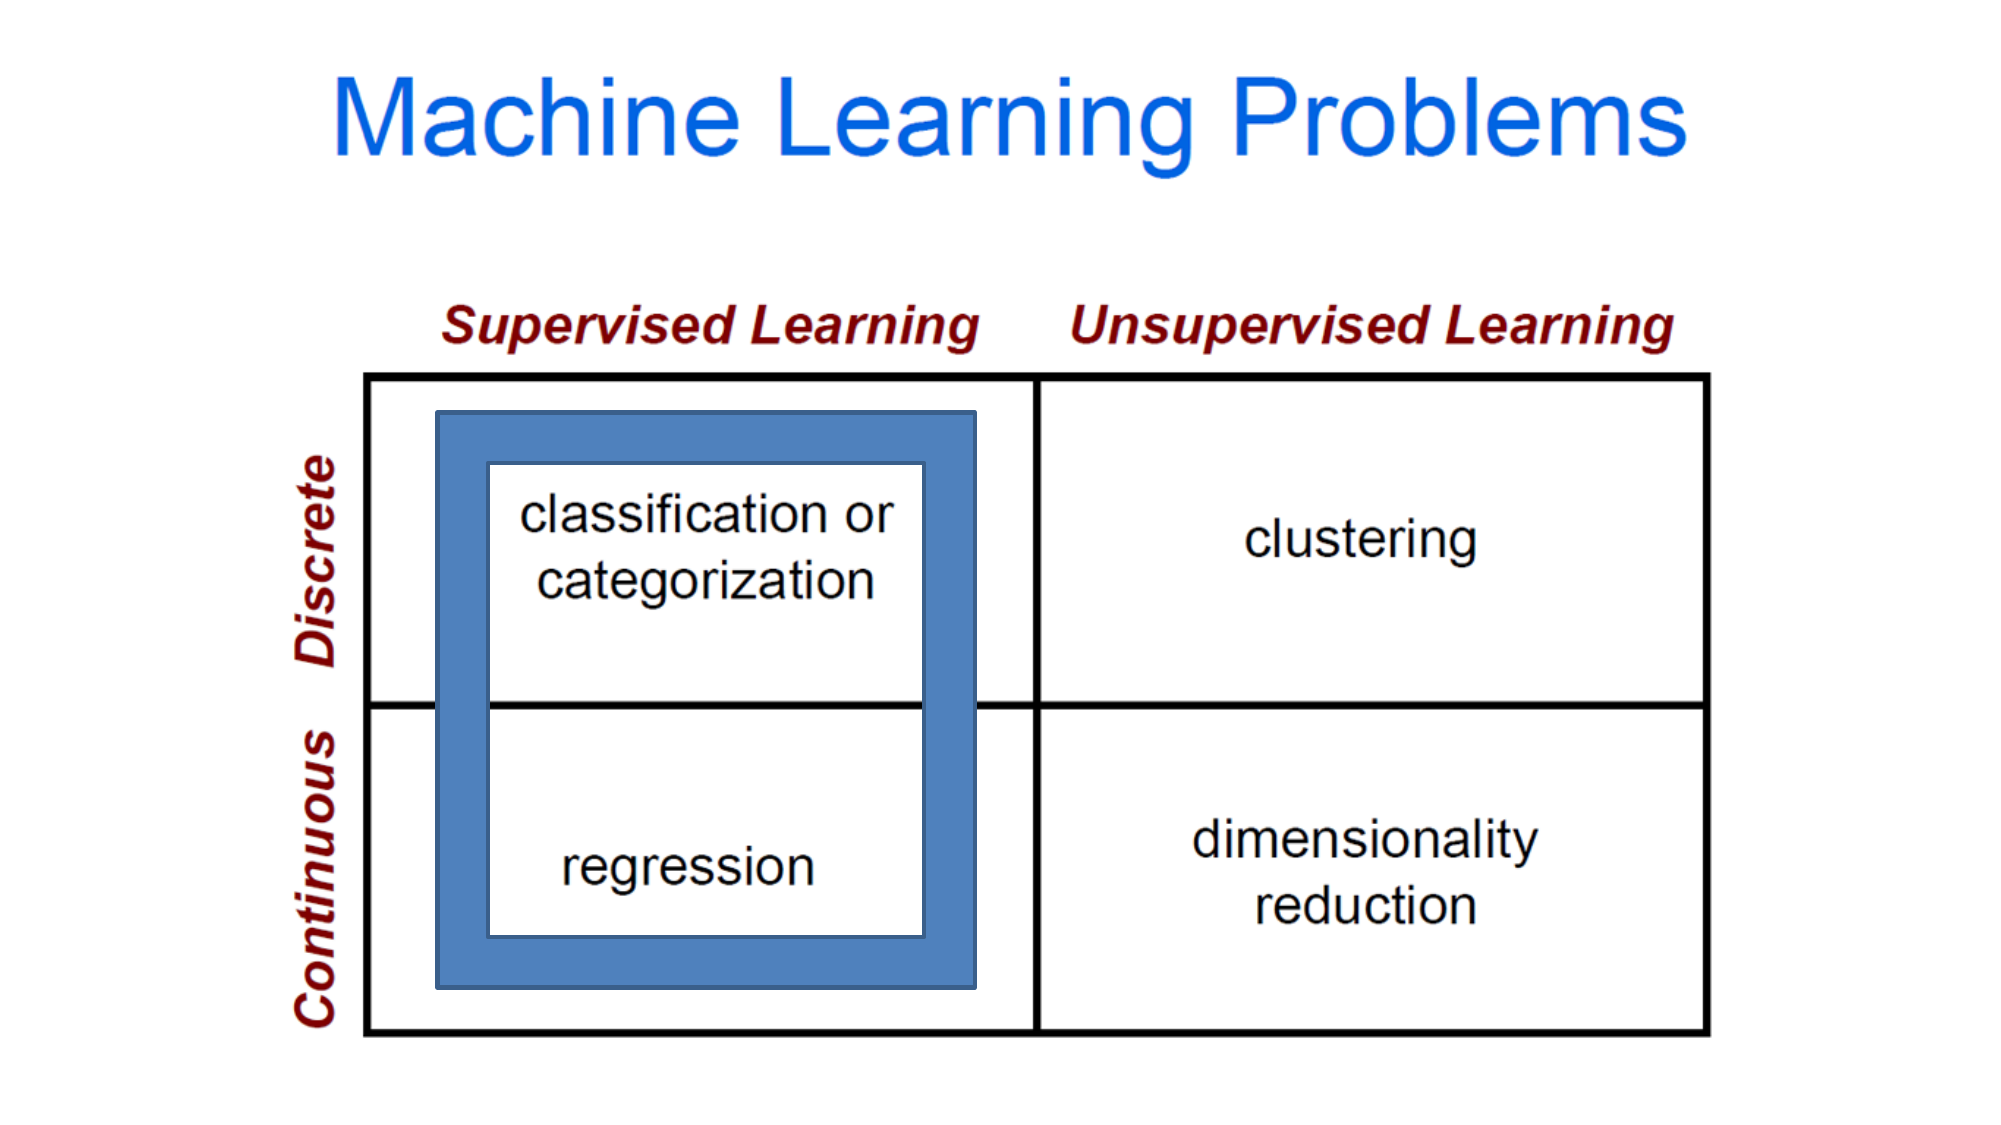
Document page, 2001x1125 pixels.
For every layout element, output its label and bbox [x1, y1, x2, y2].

picture [249, 37, 1751, 1102]
